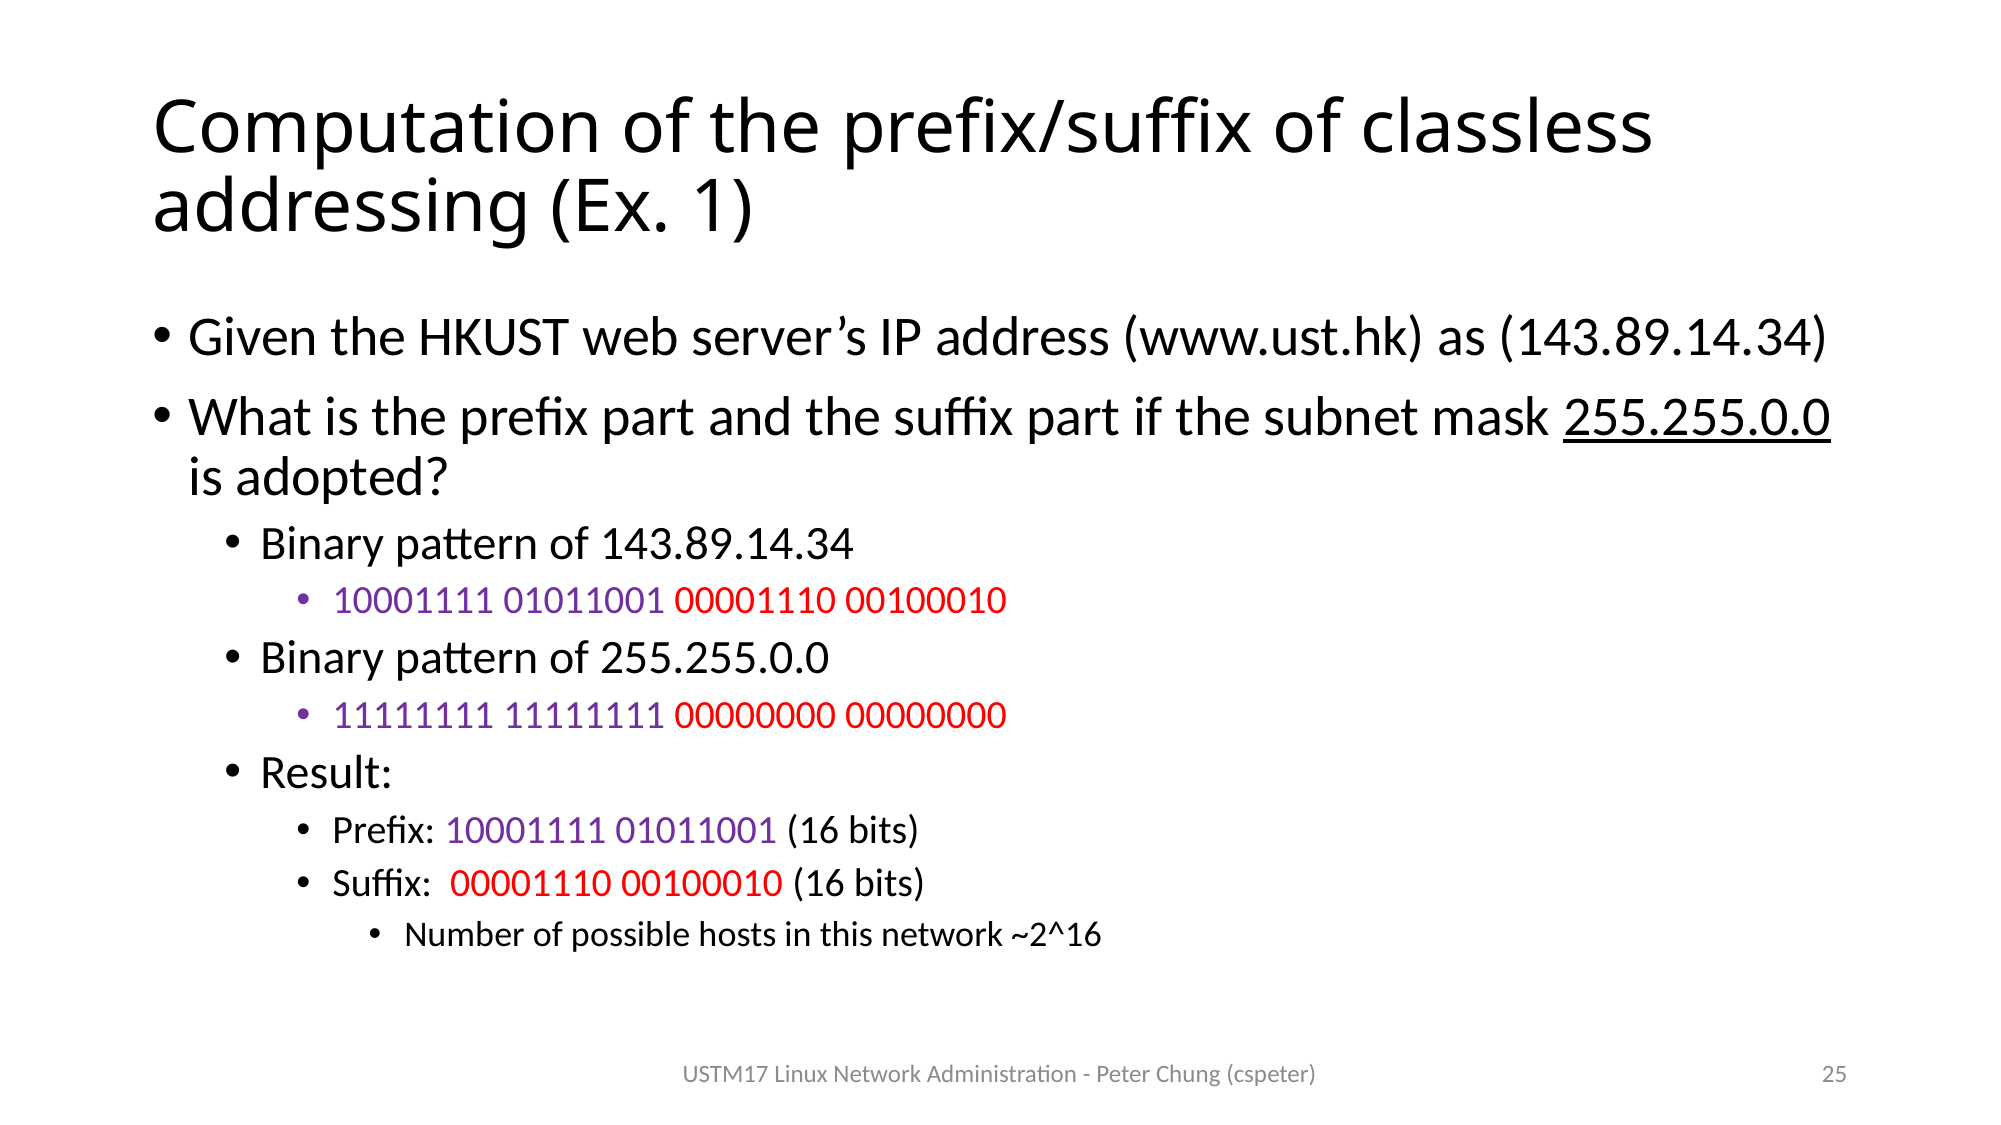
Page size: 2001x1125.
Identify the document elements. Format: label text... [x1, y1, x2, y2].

list Given the HKUST web server’s IP address (www.ust.hk) as (143.89.14.34) What is the prefix part and the suffix part if the subnet mask 255.255.0.0 is adopted? Binary pattern of 143.89.14.34 10001111 01011001 00001110 00100010 Binary pattern of 255.255.0.0 11111111 11111111 00000000 00000000 Result: Prefix: 10001111 01011001 (16 bits) Suffix: 00001110 00100010 (16 bits) Number of possible hosts in this network ~2^16 [137, 299, 1863, 1014]
slide_number 25 [1412, 1042, 1863, 1103]
title Computation of the prefix/suffix of classless addressing (Ex. 1) [137, 59, 1863, 278]
footer USTM17 Linux Network Administration - Peter Chung (cspeter) [662, 1042, 1338, 1103]
